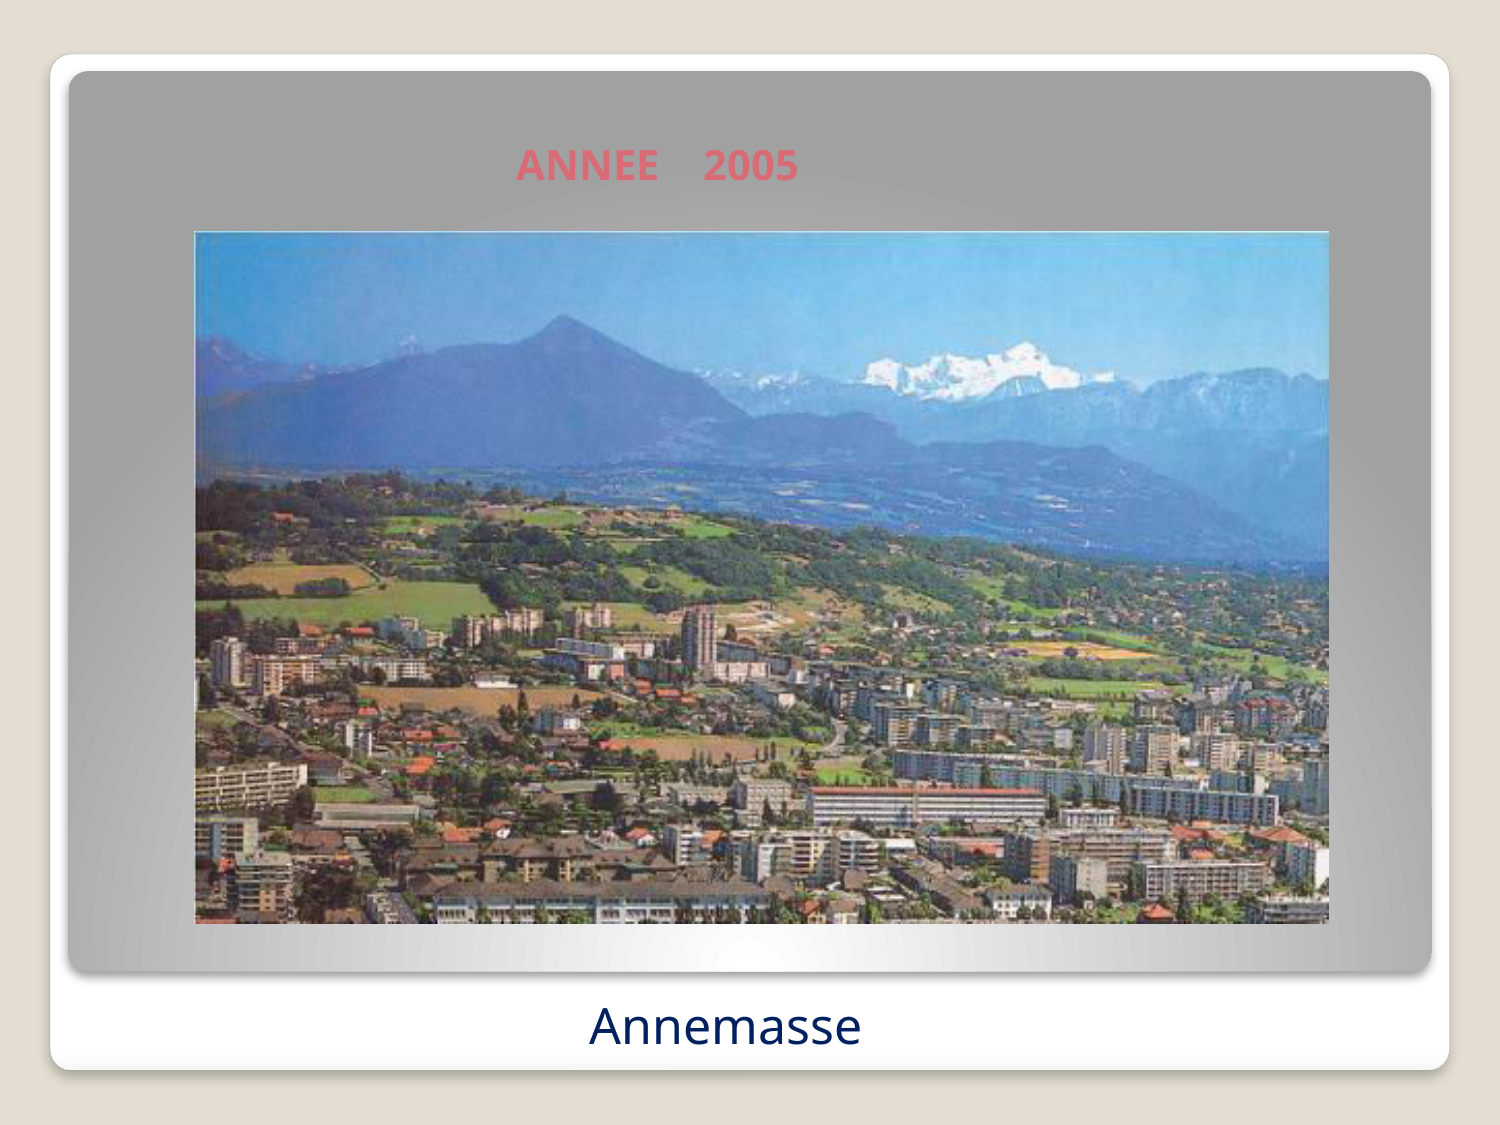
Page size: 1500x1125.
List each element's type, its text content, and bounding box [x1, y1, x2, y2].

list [194, 231, 1329, 924]
text_box Annemasse [490, 987, 963, 1063]
title ANNEE 2005 [501, 113, 892, 197]
